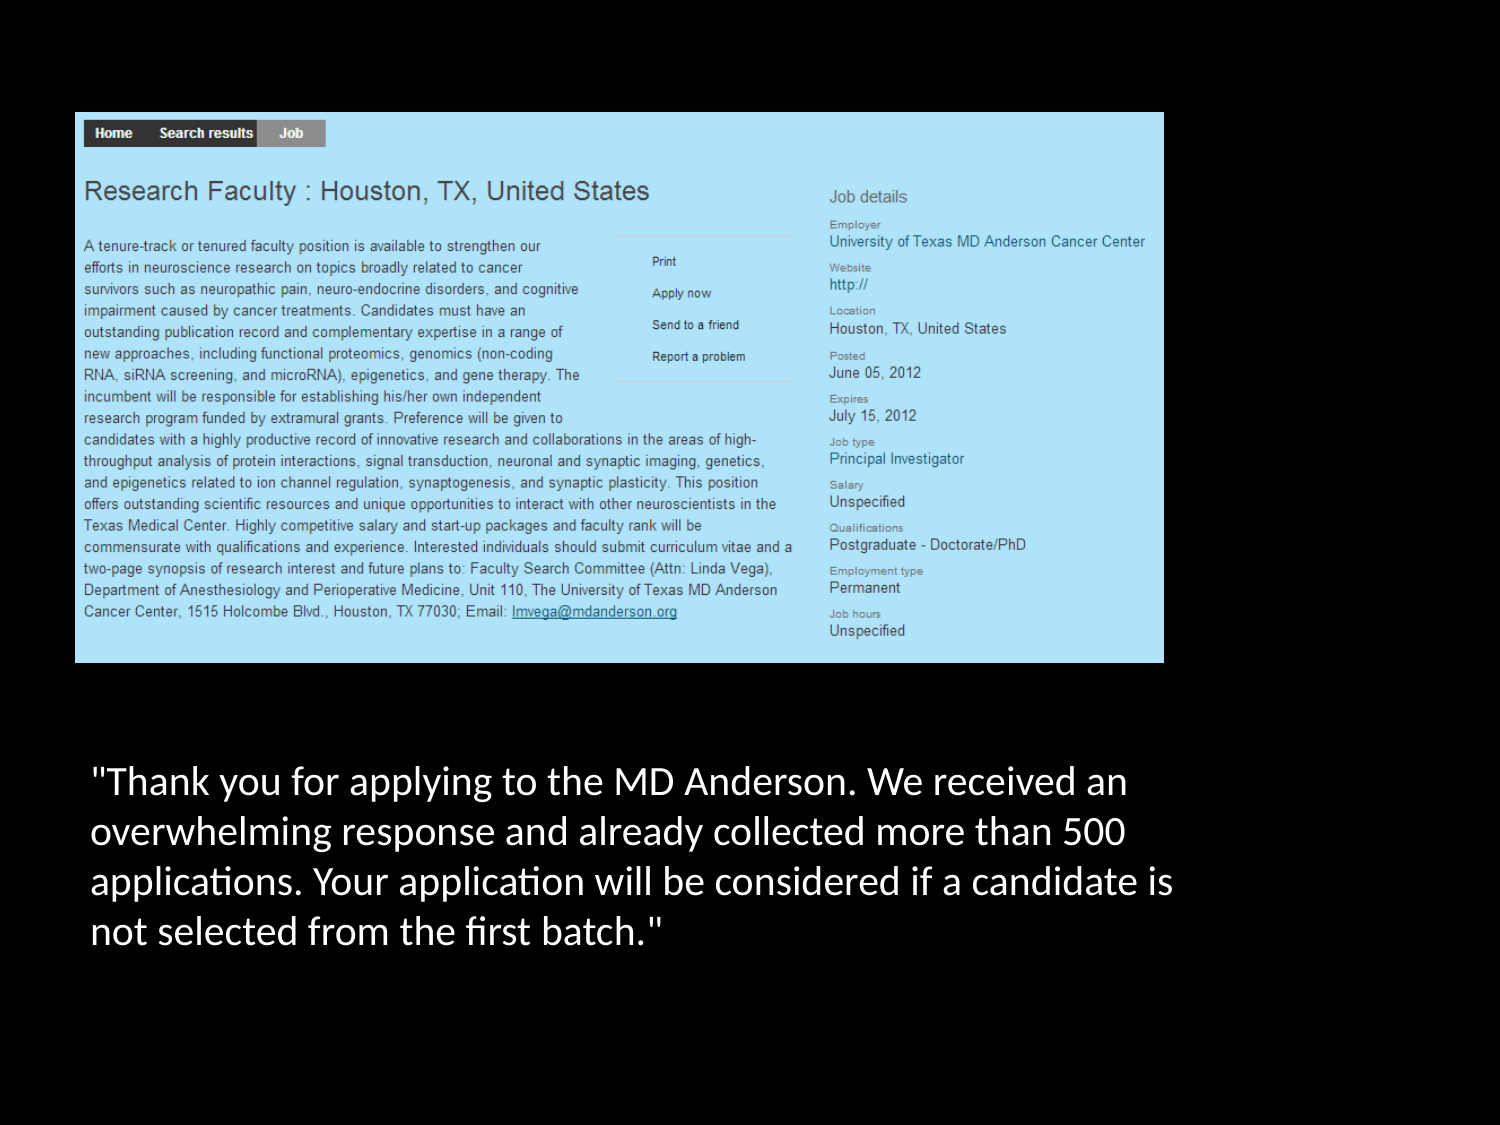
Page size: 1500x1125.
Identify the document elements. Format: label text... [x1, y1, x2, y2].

list "Thank you for applying to the MD Anderson. We received an overwhelming response and already collected more than 500 applications. Your application will be considered if a candidate is not selected from the first batch." [75, 687, 1213, 1075]
picture [74, 112, 1164, 663]
